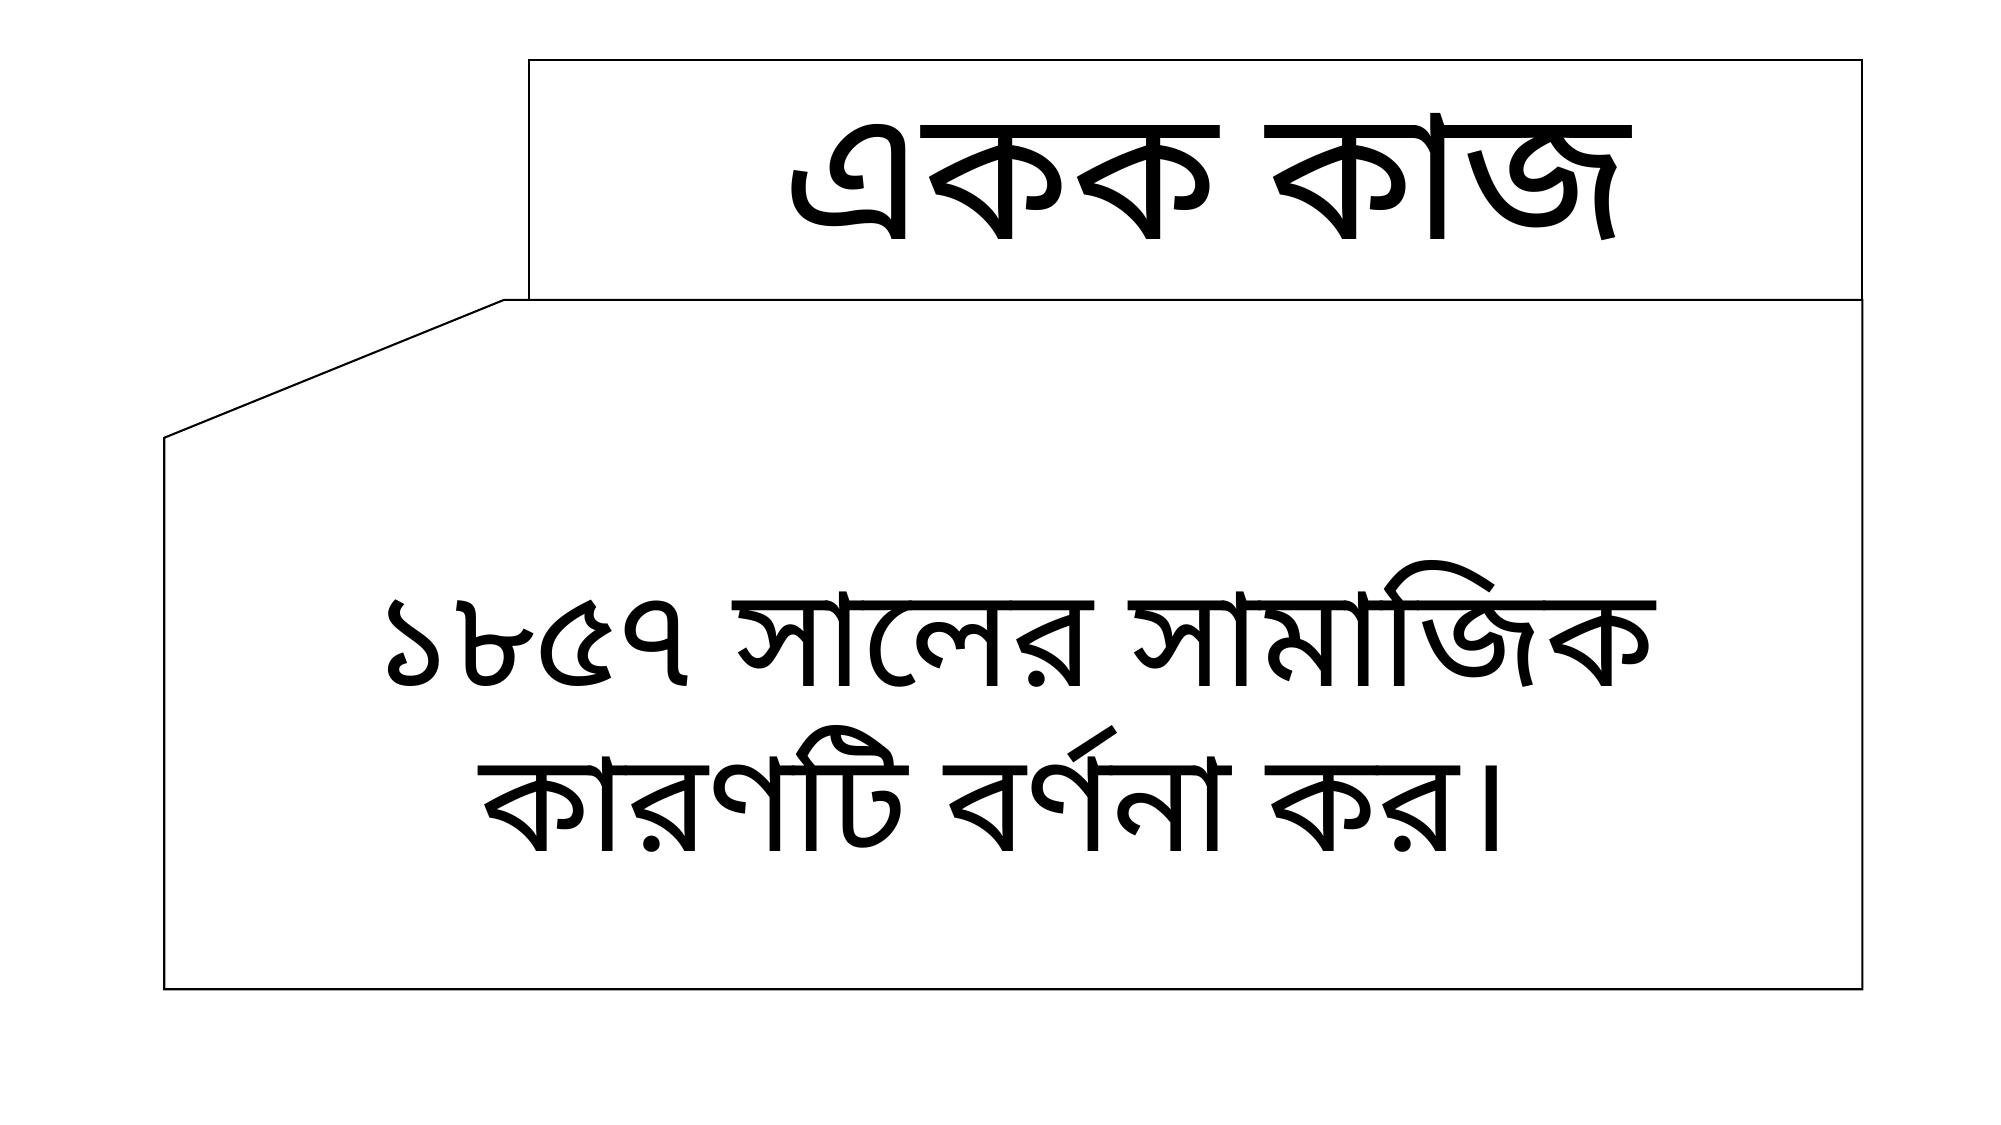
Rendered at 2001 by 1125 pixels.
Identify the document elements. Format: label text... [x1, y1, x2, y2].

title একক কাজ [528, 59, 1863, 298]
text_box ১৮৫৭ সালের সামাজিক কারণটি বর্ণনা কর। [163, 298, 1864, 991]
